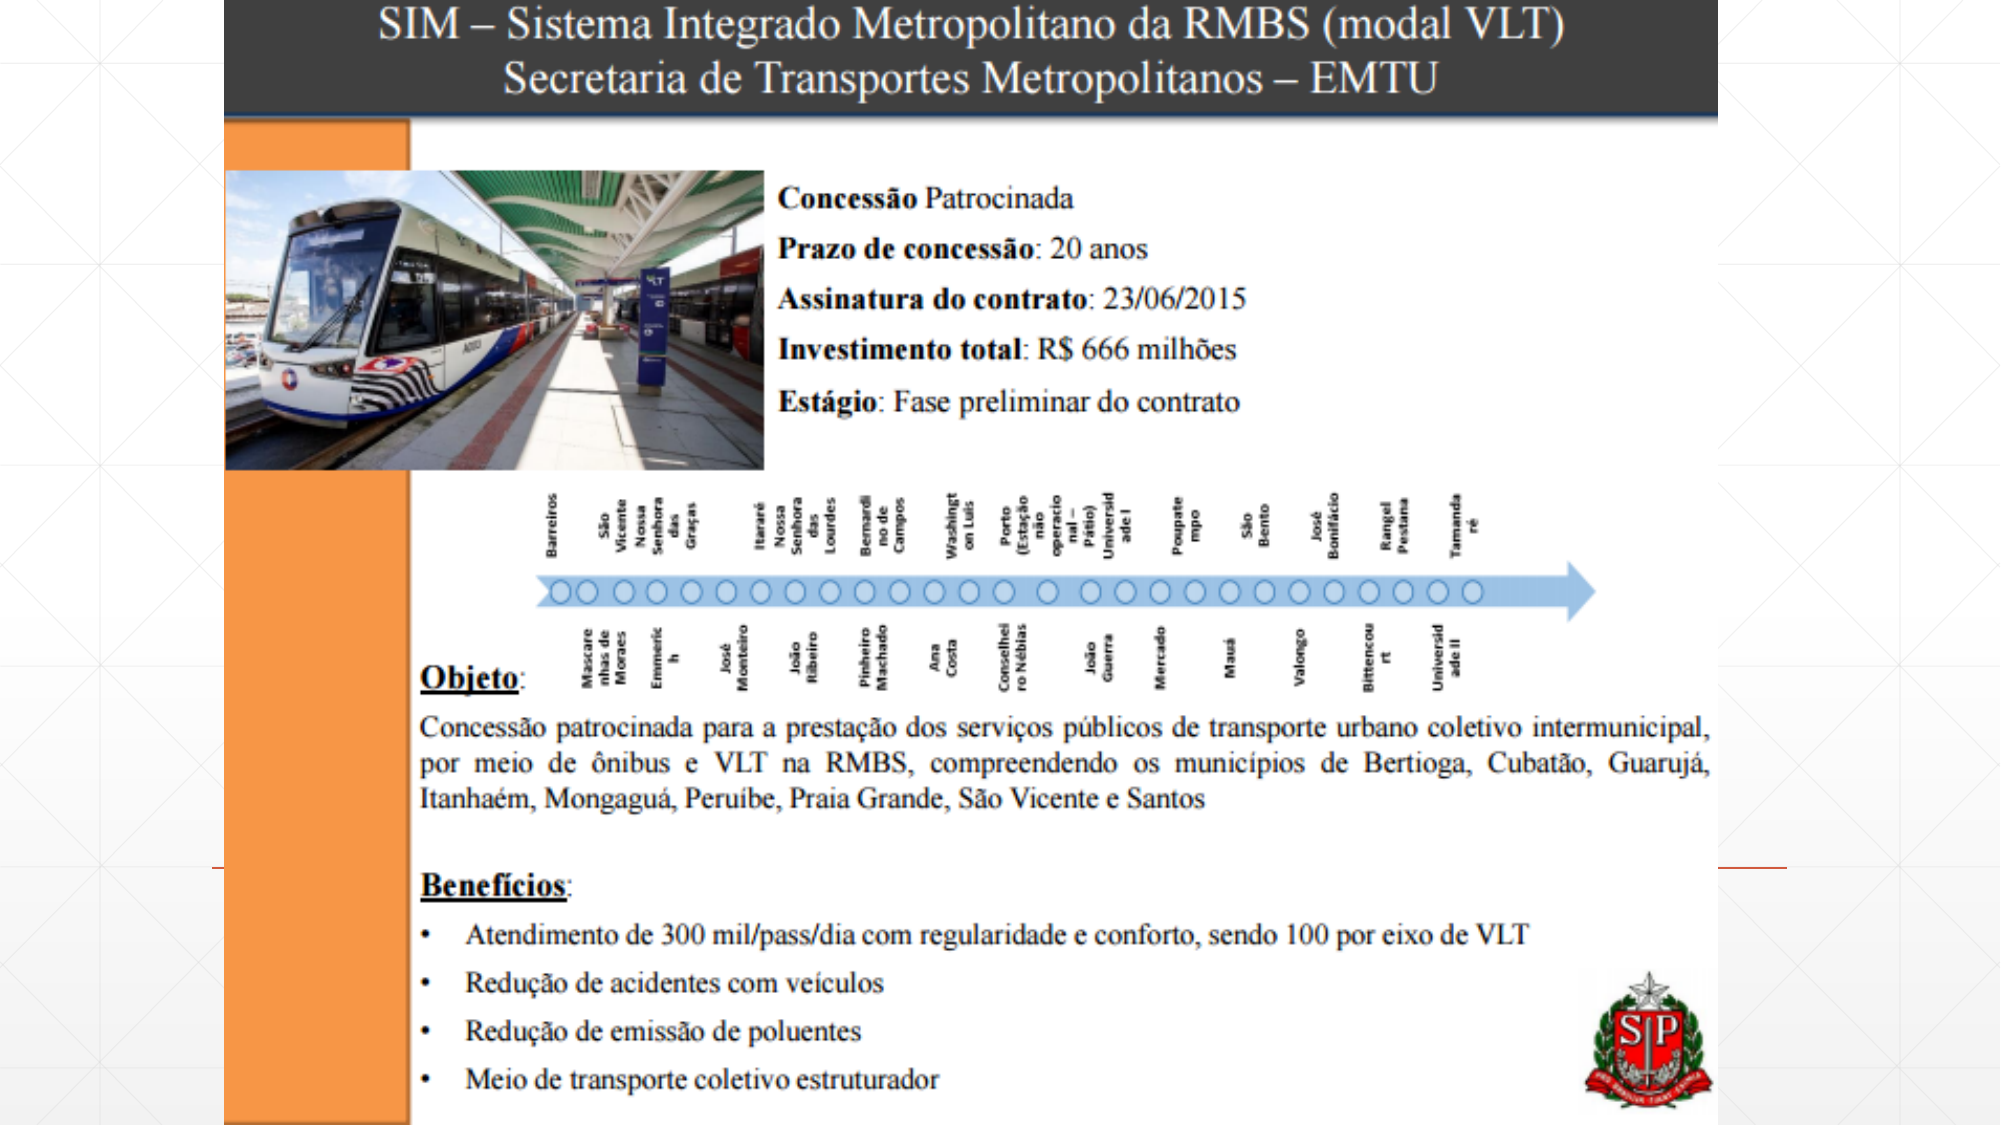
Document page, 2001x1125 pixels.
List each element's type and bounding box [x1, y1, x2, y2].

picture [224, 0, 1718, 1125]
